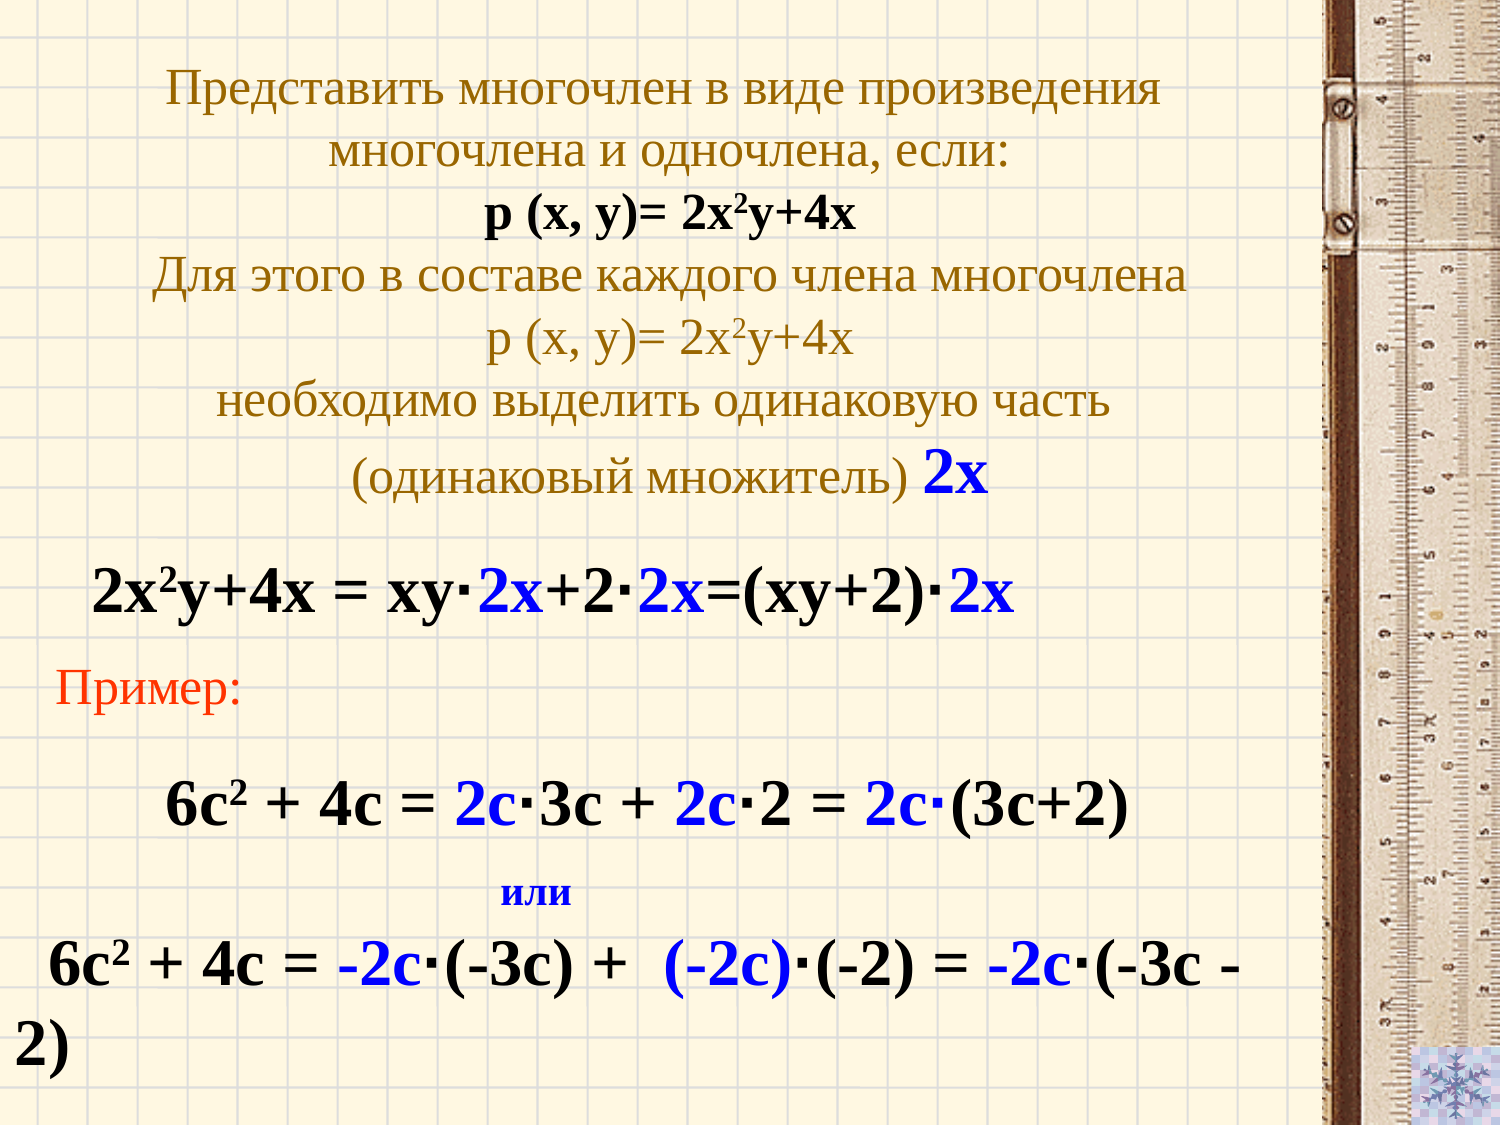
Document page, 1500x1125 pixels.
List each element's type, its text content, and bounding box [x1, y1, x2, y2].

title Представить многочлен в виде произведения многочлена и одночлена, если: p (x, y)= 2x2y+4x Для этого в составе каждого члена многочлена p (x, y)= 2x2y+4x необходимо выделить одинаковую часть (одинаковый множитель) 2х [0, 0, 1341, 622]
picture [1322, 0, 1500, 1125]
text_box 2x2y+4x = xy·2x+2·2x=(xy+2)·2x [76, 538, 1282, 634]
text_box 6с2 + 4с = 2c·3c + 2c·2 = 2c·(3c+2) или 6с2 + 4с = -2c·(-3c) + (-2c)·(-2) = -2c·(-3c - 2) [0, 751, 1329, 1087]
text_box Пример: [41, 645, 349, 723]
